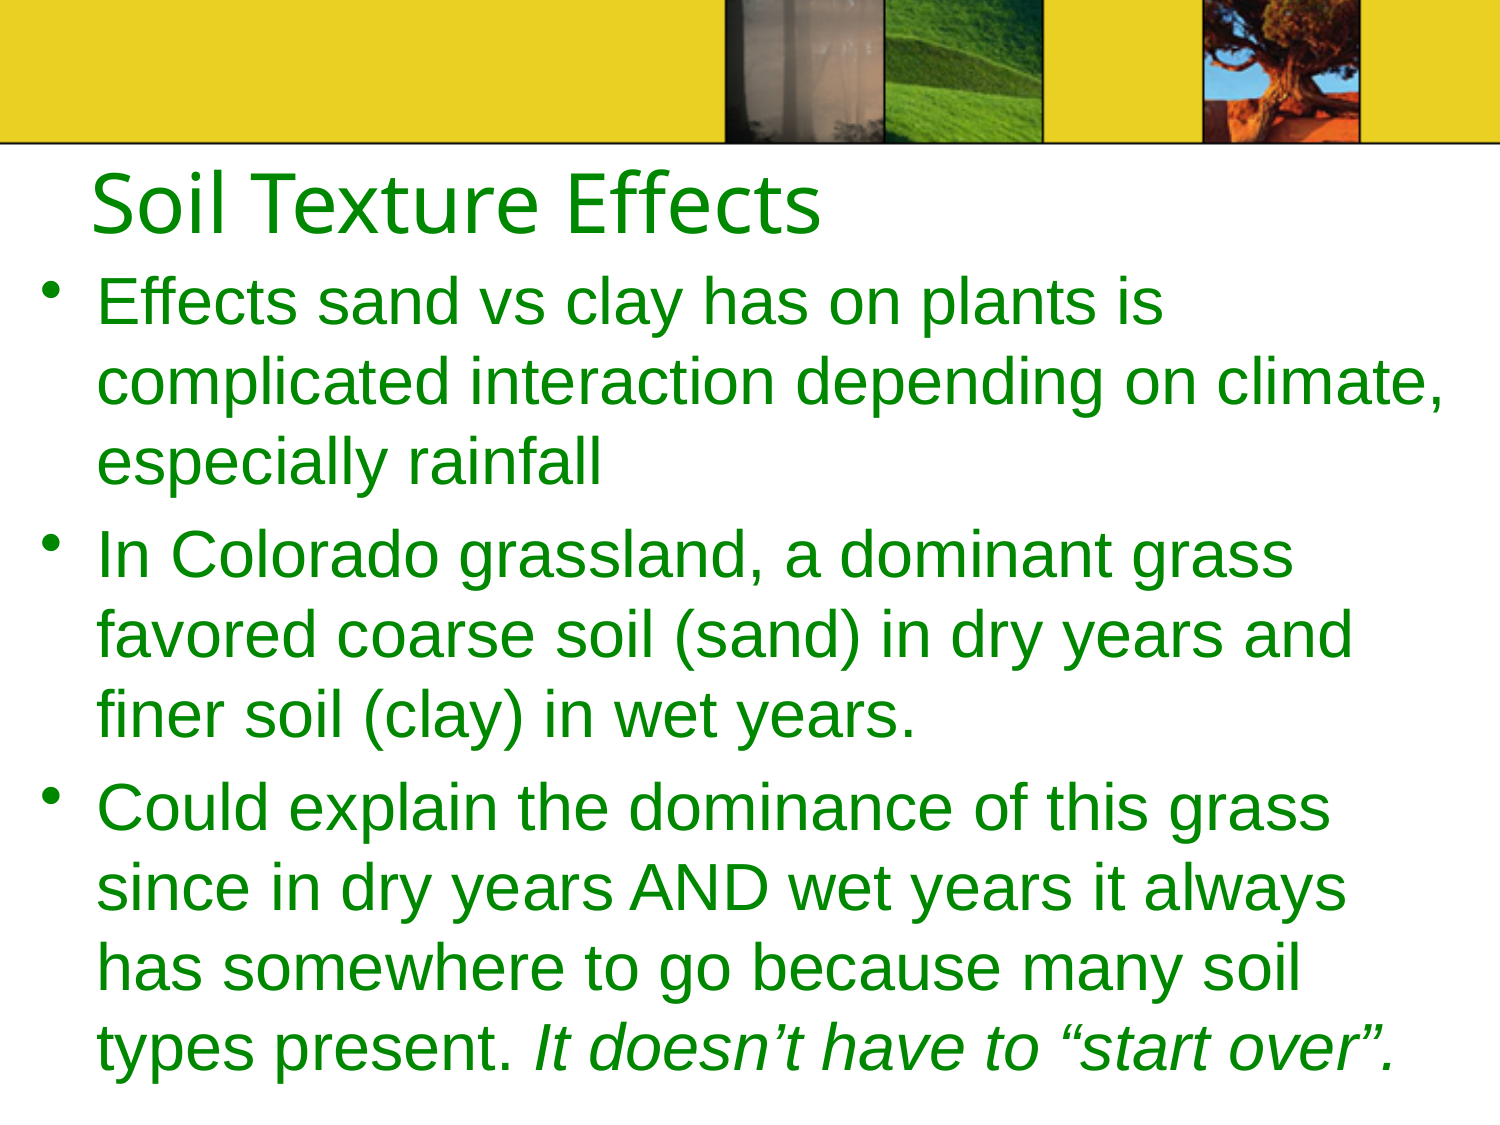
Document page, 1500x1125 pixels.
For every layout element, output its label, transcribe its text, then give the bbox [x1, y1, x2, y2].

title Soil Texture Effects [75, 137, 1450, 263]
list Effects sand vs clay has on plants is complicated interaction depending on climate, especially rainfall In Colorado grassland, a dominant grass favored coarse soil (sand) in dry years and finer soil (clay) in wet years. Could explain the dominance of this grass since in dry years AND wet years it always has somewhere to go because many soil types present. It doesn’t have to “start over”. [24, 249, 1475, 1000]
picture [0, 0, 1500, 1125]
